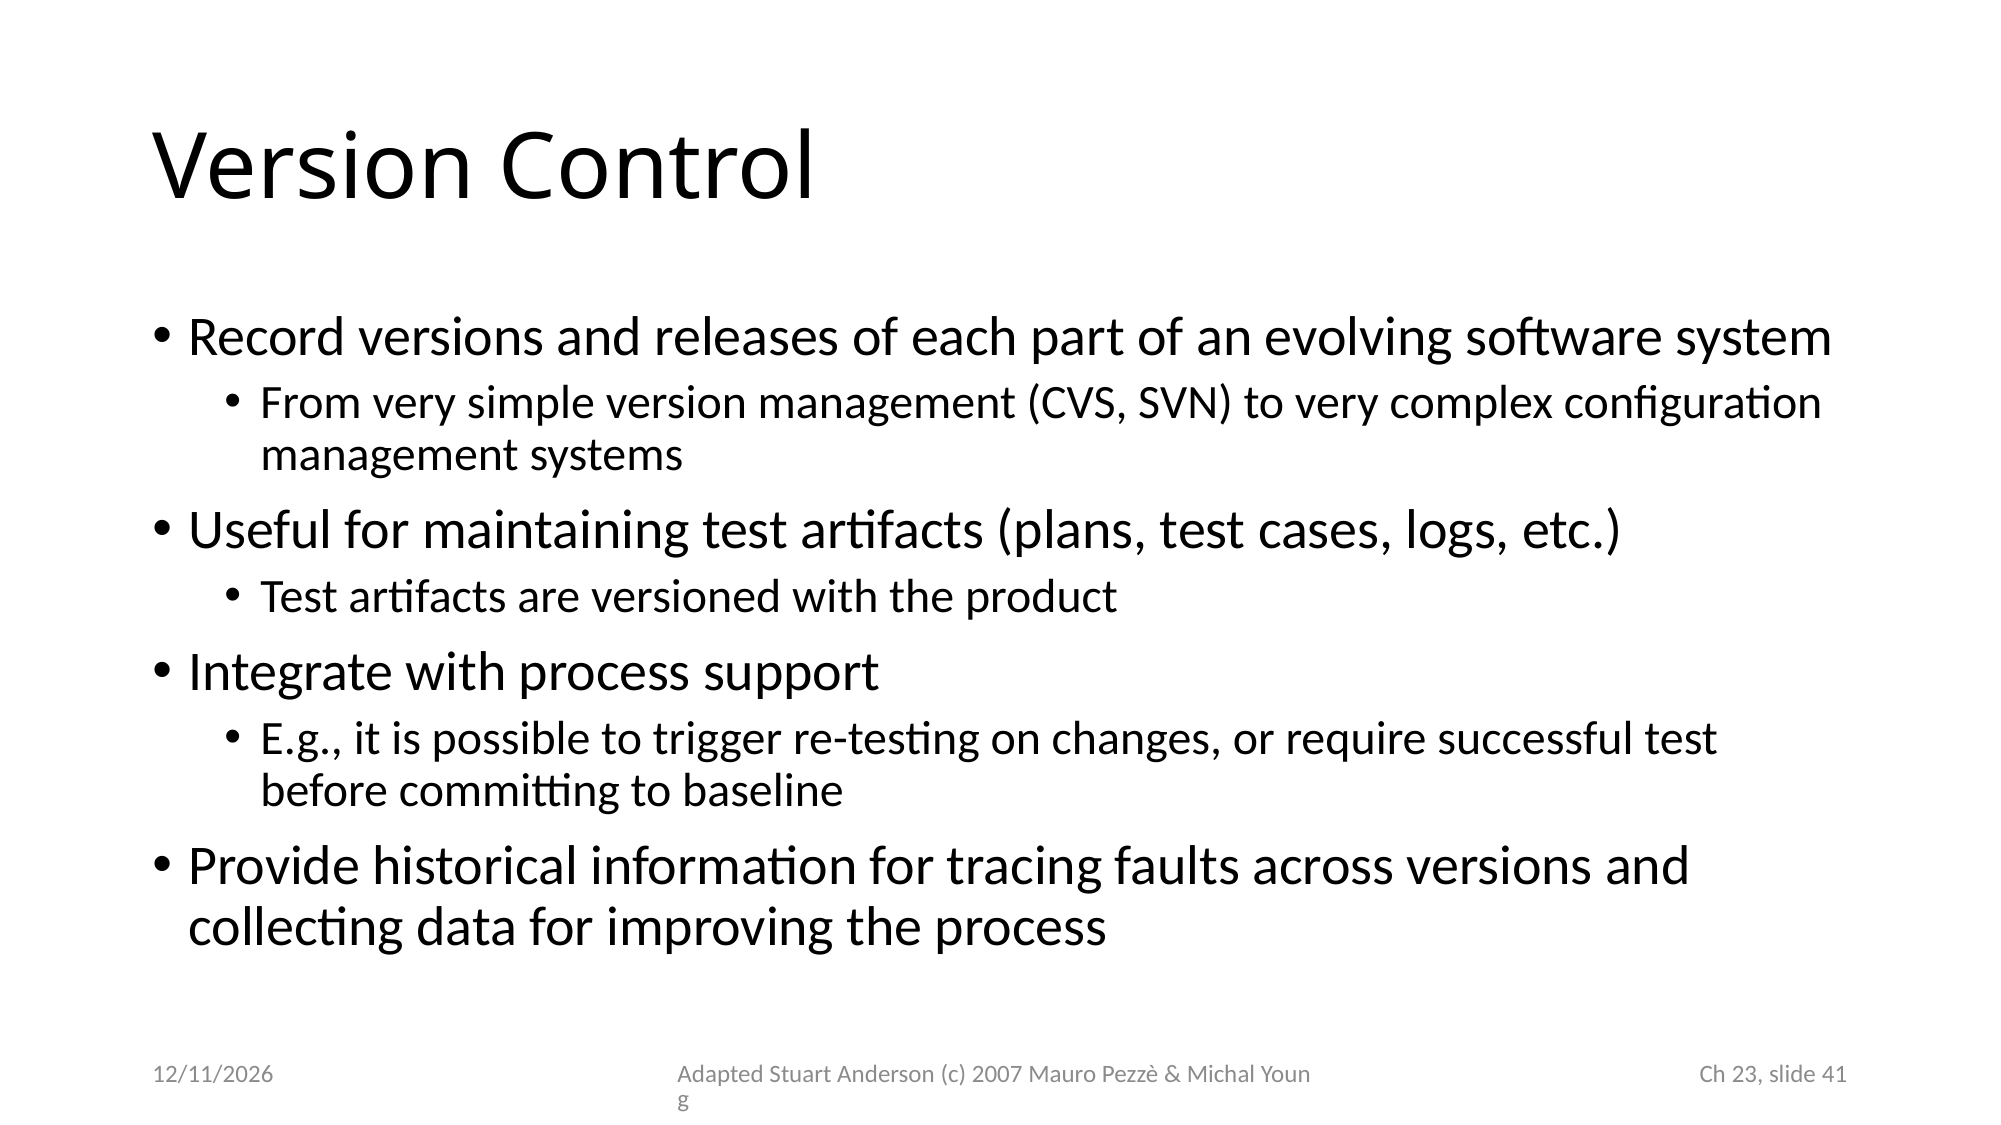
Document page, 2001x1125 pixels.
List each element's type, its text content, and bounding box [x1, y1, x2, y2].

slide_number Ch 23, slide 41 [1412, 1042, 1863, 1103]
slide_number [137, 1042, 588, 1103]
footer Adapted Stuart Anderson (c) 2007 Mauro Pezzè & Michal Young [662, 1042, 1338, 1103]
list Record versions and releases of each part of an evolving software system From very simple version management (CVS, SVN) to very complex configuration management systems Useful for maintaining test artifacts (plans, test cases, logs, etc.) Test artifacts are versioned with the product Integrate with process support E.g., it is possible to trigger re-testing on changes, or require successful test before committing to baseline Provide historical information for tracing faults across versions and collecting data for improving the process [137, 299, 1863, 1014]
title Version Control [137, 59, 1863, 278]
